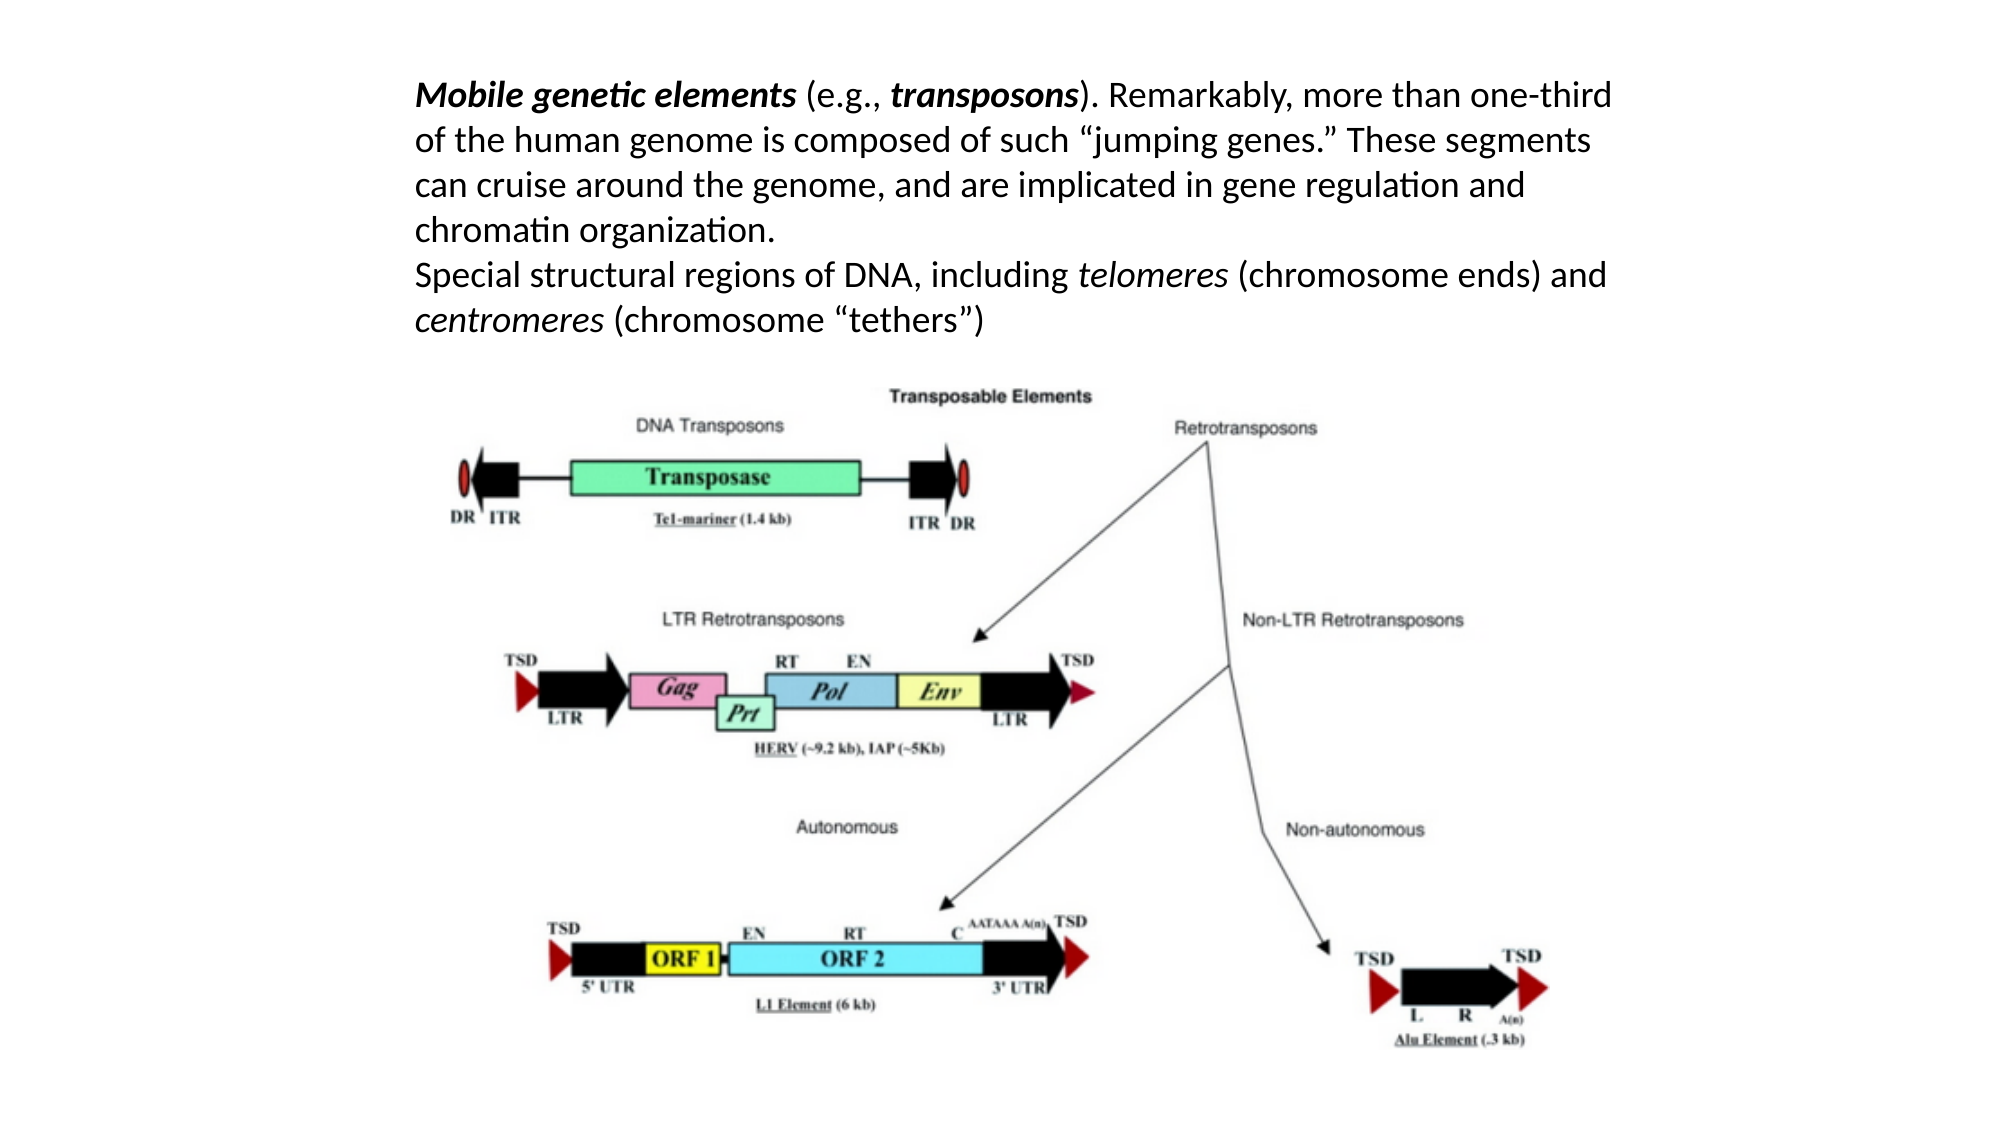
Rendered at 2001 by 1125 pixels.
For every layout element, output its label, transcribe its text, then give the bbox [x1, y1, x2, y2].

text_box Mobile genetic elements (e.g., transposons). Remarkably, more than one-third of the human genome is composed of such “jumping genes.” These segments can cruise around the genome, and are implicated in gene regulation and chromatin organization. Special structural regions of DNA, including telomeres (chromosome ends) and centromeres (chromosome “tethers”) [399, 62, 1638, 348]
picture [449, 387, 1550, 1050]
